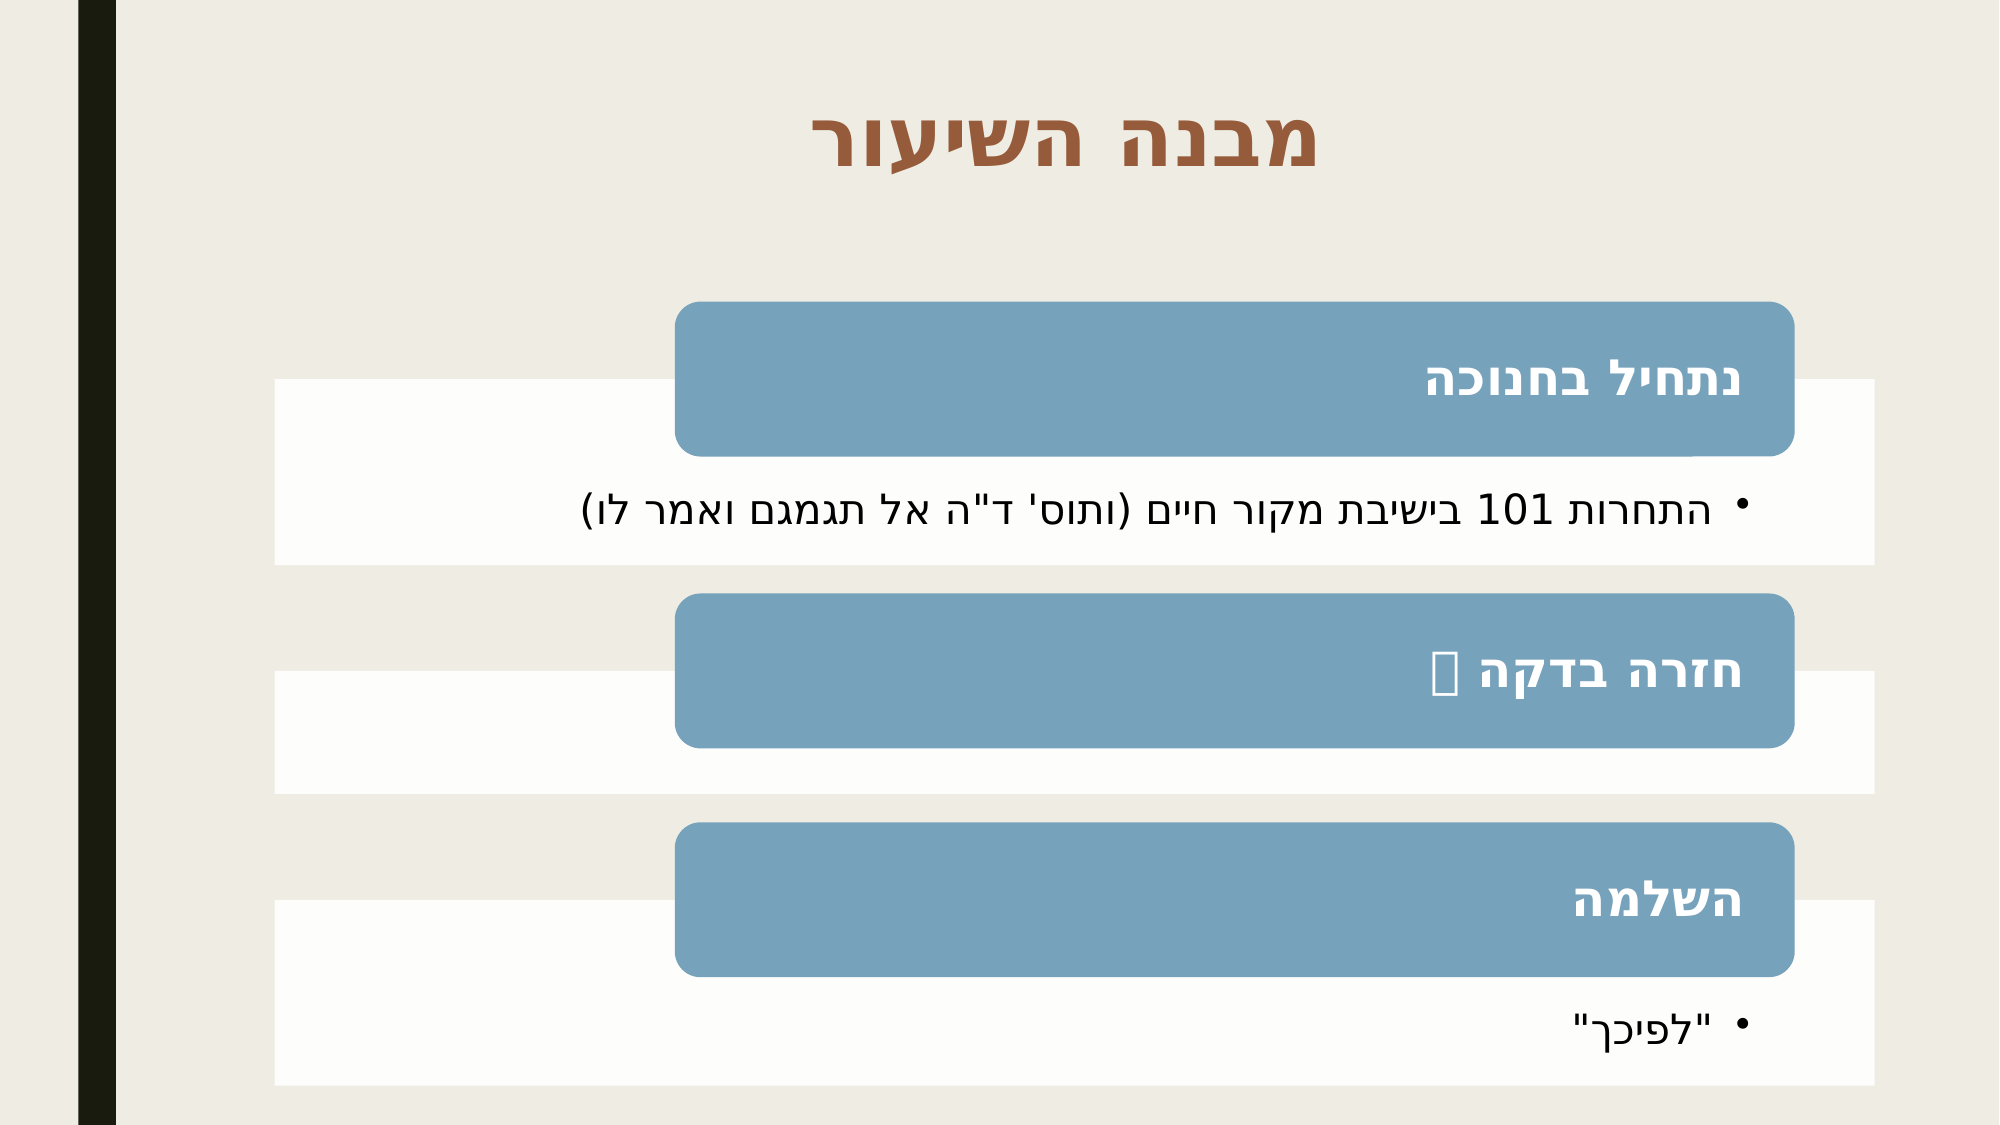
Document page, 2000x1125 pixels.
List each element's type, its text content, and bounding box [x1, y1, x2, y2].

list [274, 299, 1875, 1088]
title מבנה השיעור [260, 87, 1873, 225]
